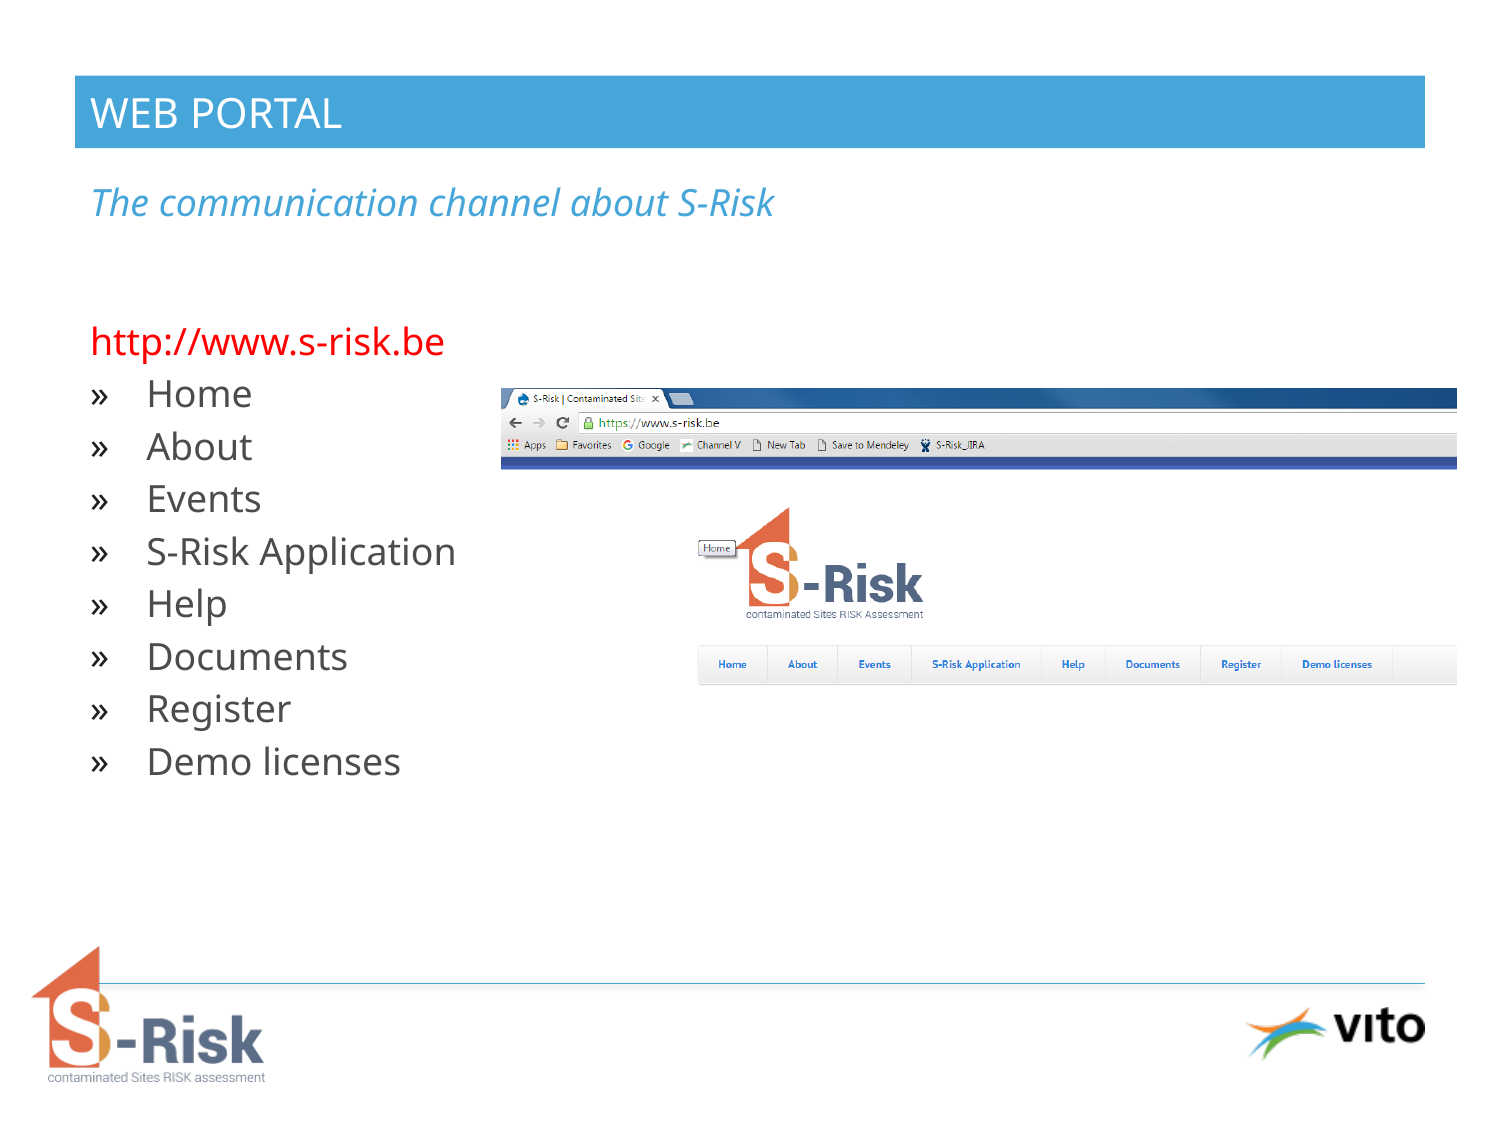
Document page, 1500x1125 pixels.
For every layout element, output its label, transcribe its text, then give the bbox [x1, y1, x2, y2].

list http://www.s-risk.be Home About Events S-Risk Application Help Documents Register Demo licenses [75, 310, 1425, 973]
picture [501, 388, 1457, 699]
picture [31, 946, 265, 1082]
list The communication channel about S-Risk [75, 171, 1425, 289]
picture [1245, 1007, 1425, 1061]
title Web portal [75, 75, 1425, 149]
